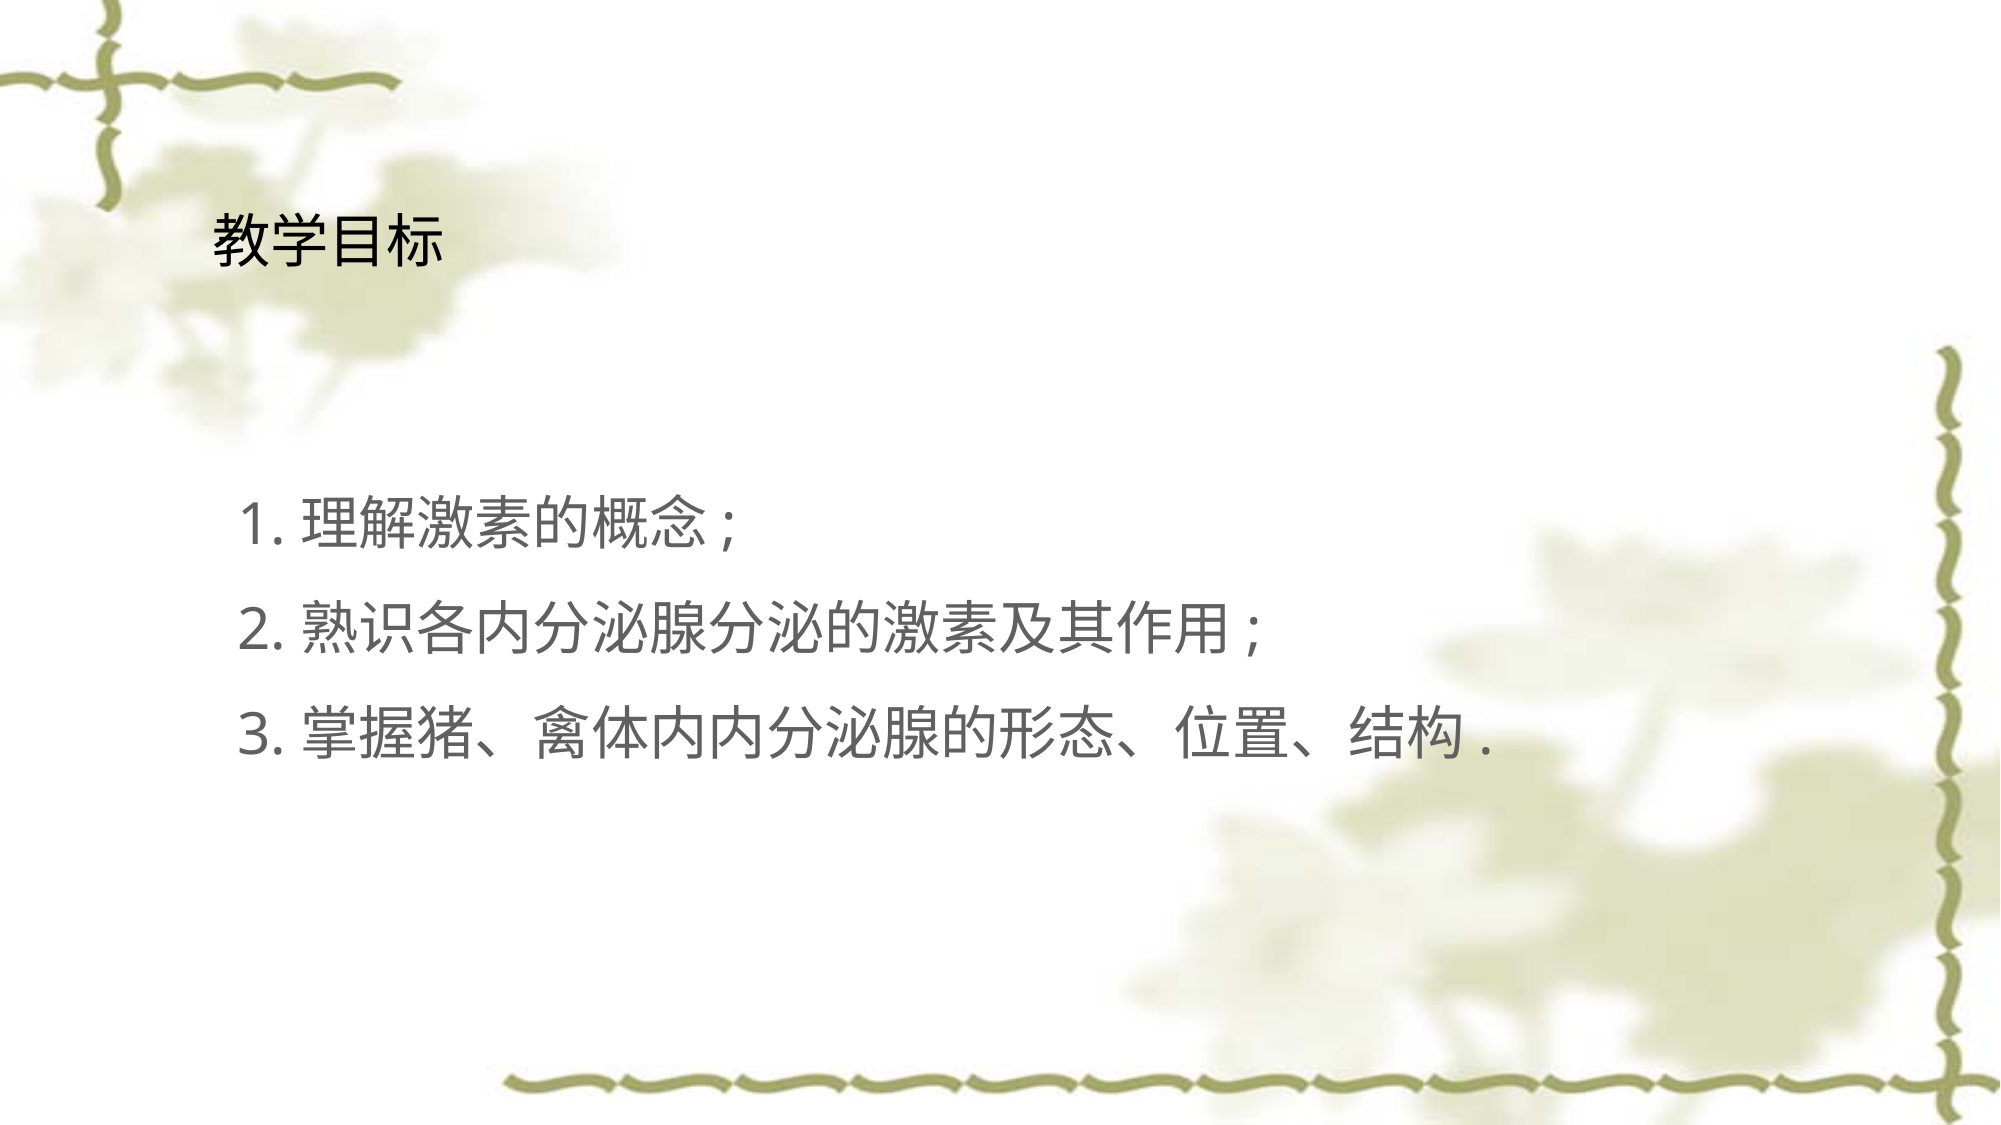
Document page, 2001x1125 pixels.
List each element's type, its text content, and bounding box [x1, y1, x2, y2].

text_box 教学目标 [197, 181, 1697, 285]
picture [0, 0, 2001, 1125]
text_box 1.理解激素的概念; 2.熟识各内分泌腺分泌的激素及其作用; 3.掌握猪、禽体内内分泌腺的形态、位置、结构. [222, 444, 1558, 774]
